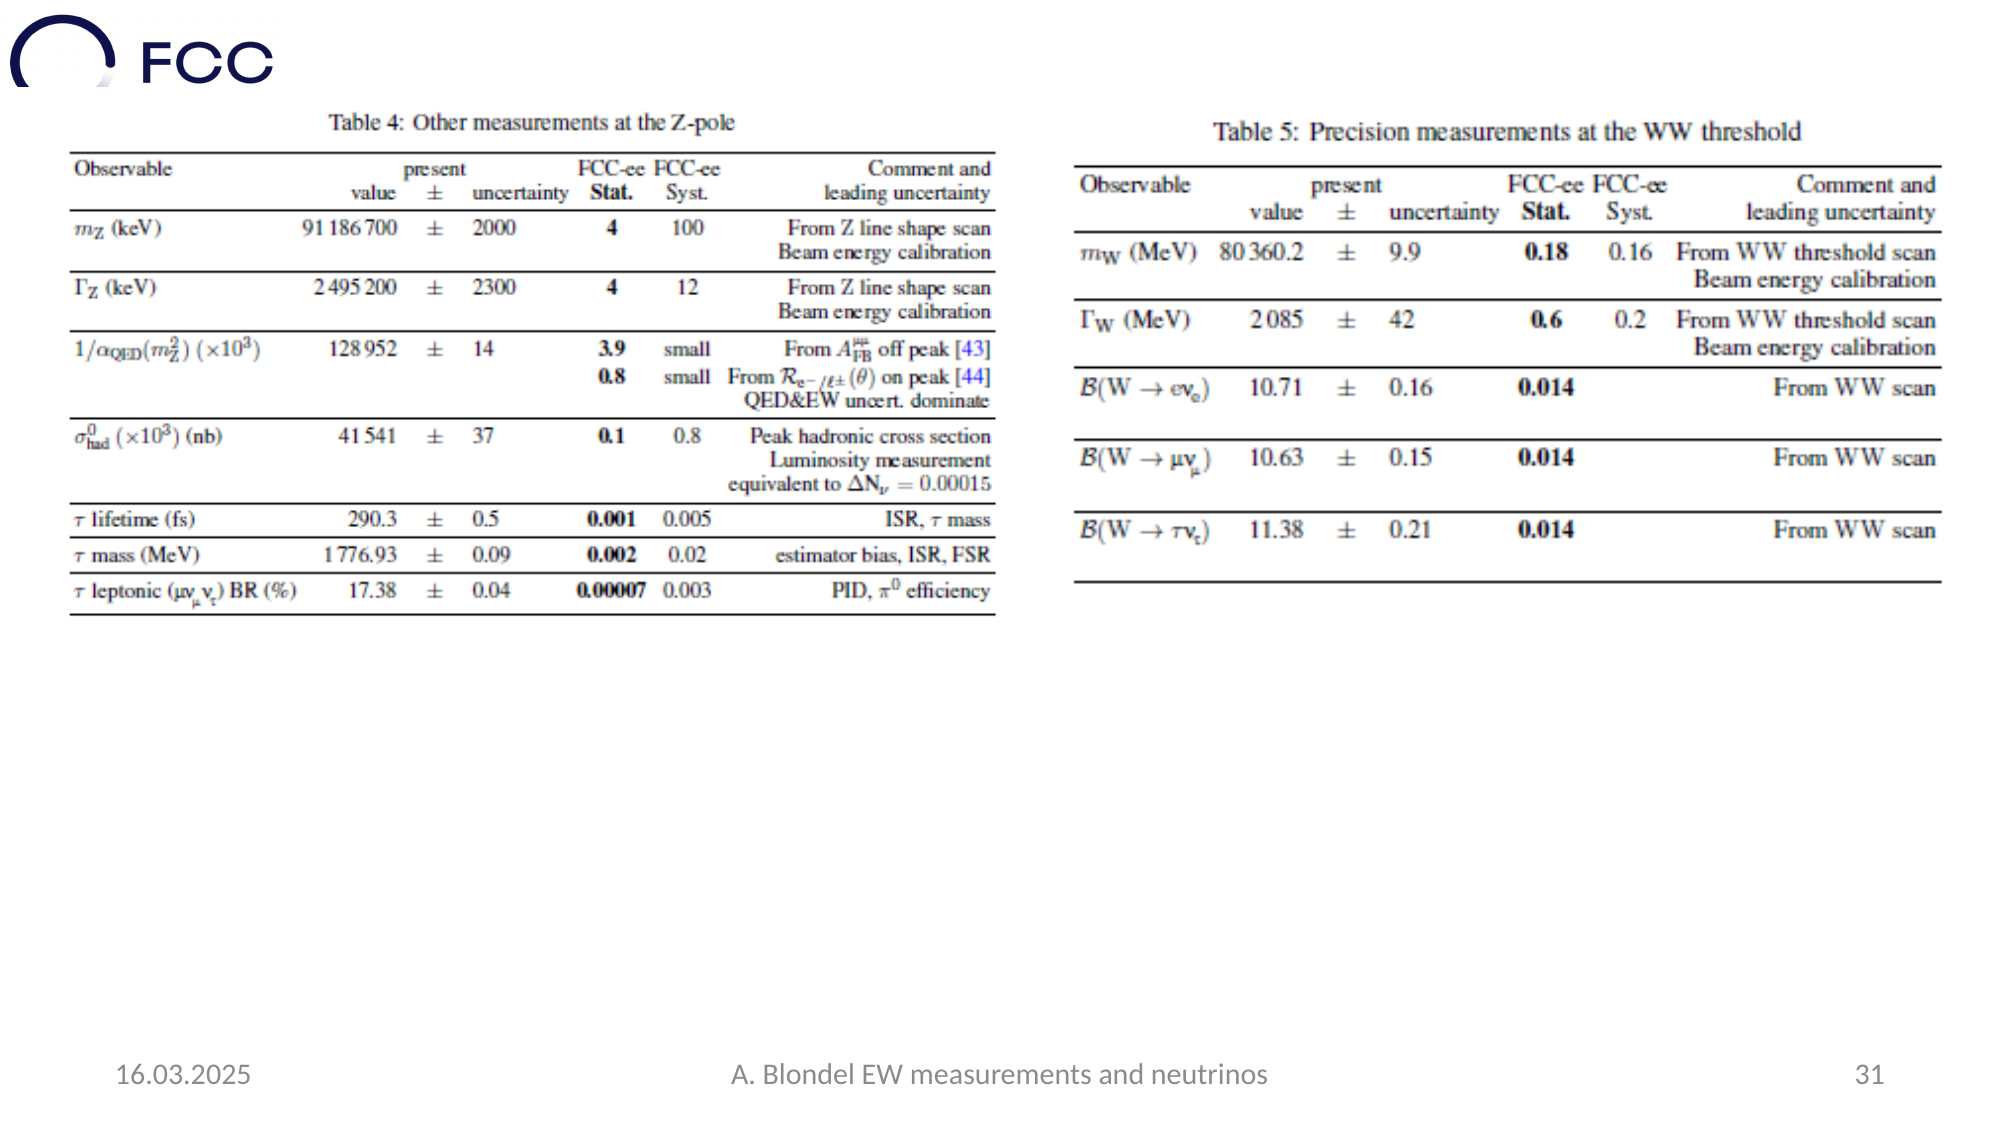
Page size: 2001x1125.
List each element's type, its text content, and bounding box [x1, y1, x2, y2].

slide_number 31 [1433, 1042, 1900, 1103]
picture [1023, 87, 2000, 654]
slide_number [99, 1042, 567, 1103]
picture [1, 87, 1001, 624]
footer A. Blondel EW measurements and neutrinos [683, 1042, 1317, 1103]
